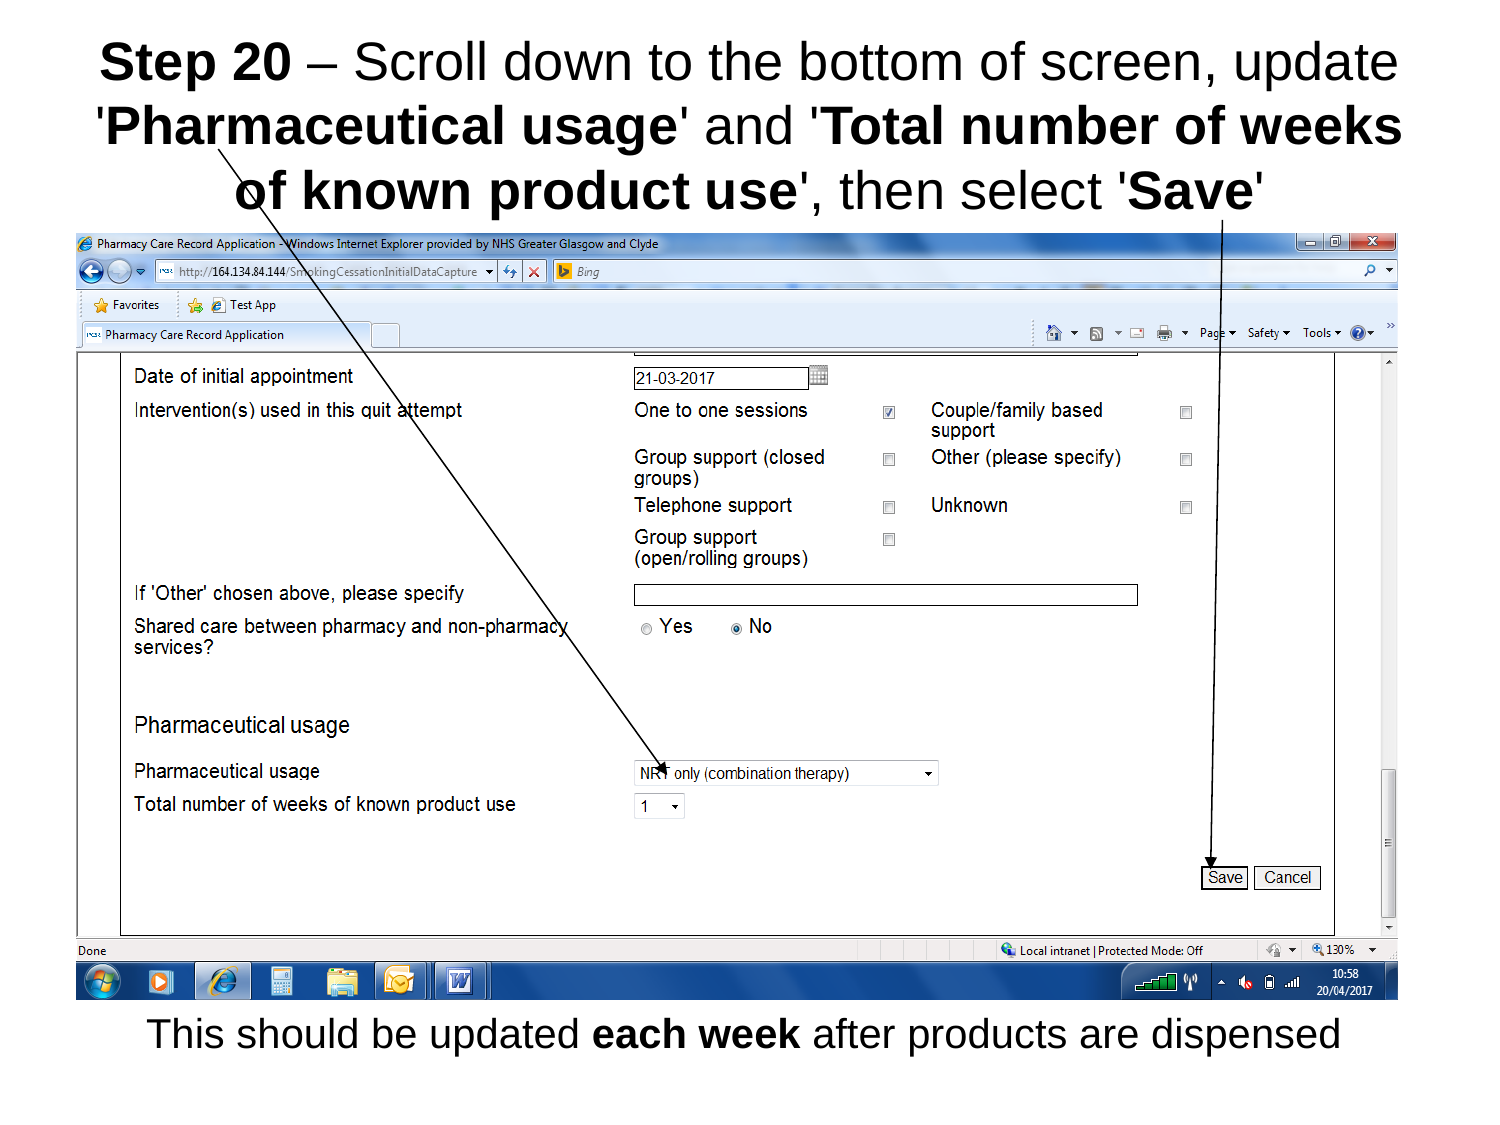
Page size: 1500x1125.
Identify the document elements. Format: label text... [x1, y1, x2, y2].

text_box This should be updated each week after products are dispensed [100, 1008, 1388, 1065]
title Step 20 – Scroll down to the bottom of screen, update 'Pharmaceutical usage' and 'Total number of weeks of known product use', then select 'Save' [74, 54, 1426, 232]
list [76, 233, 1398, 1000]
